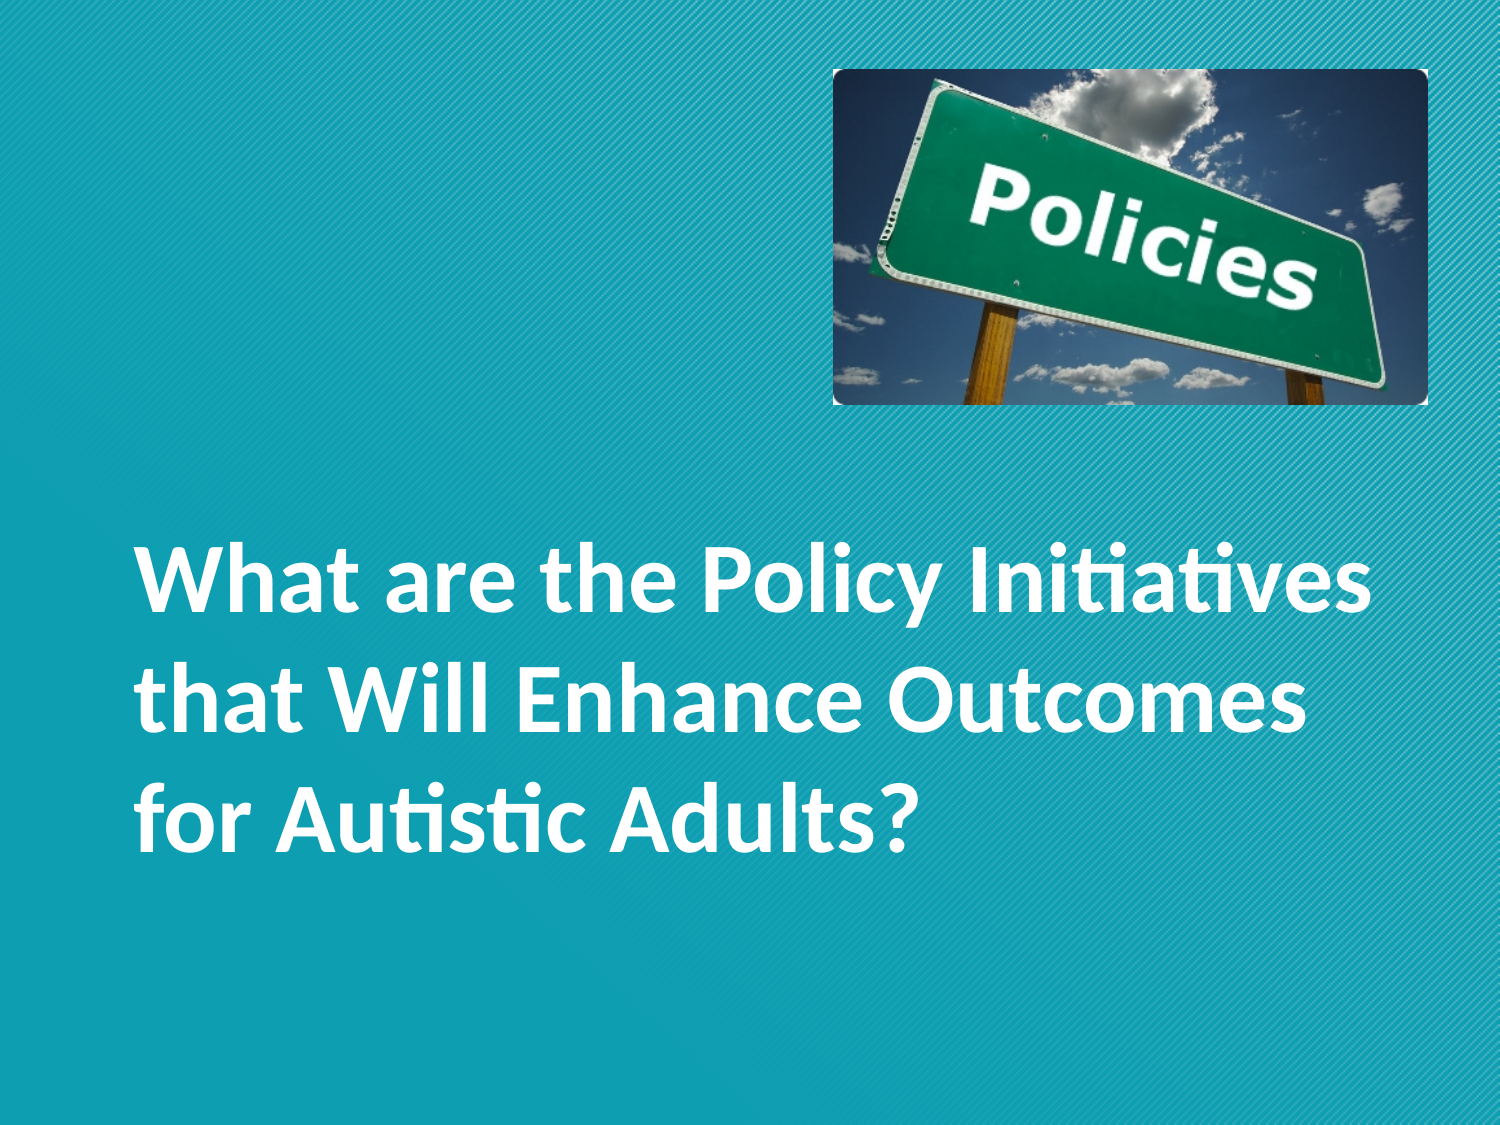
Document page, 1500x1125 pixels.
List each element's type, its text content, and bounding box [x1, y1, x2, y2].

title What are the Policy Initiatives that Will Enhance Outcomes for Autistic Adults? [118, 504, 1394, 1006]
picture [0, 0, 1500, 1125]
